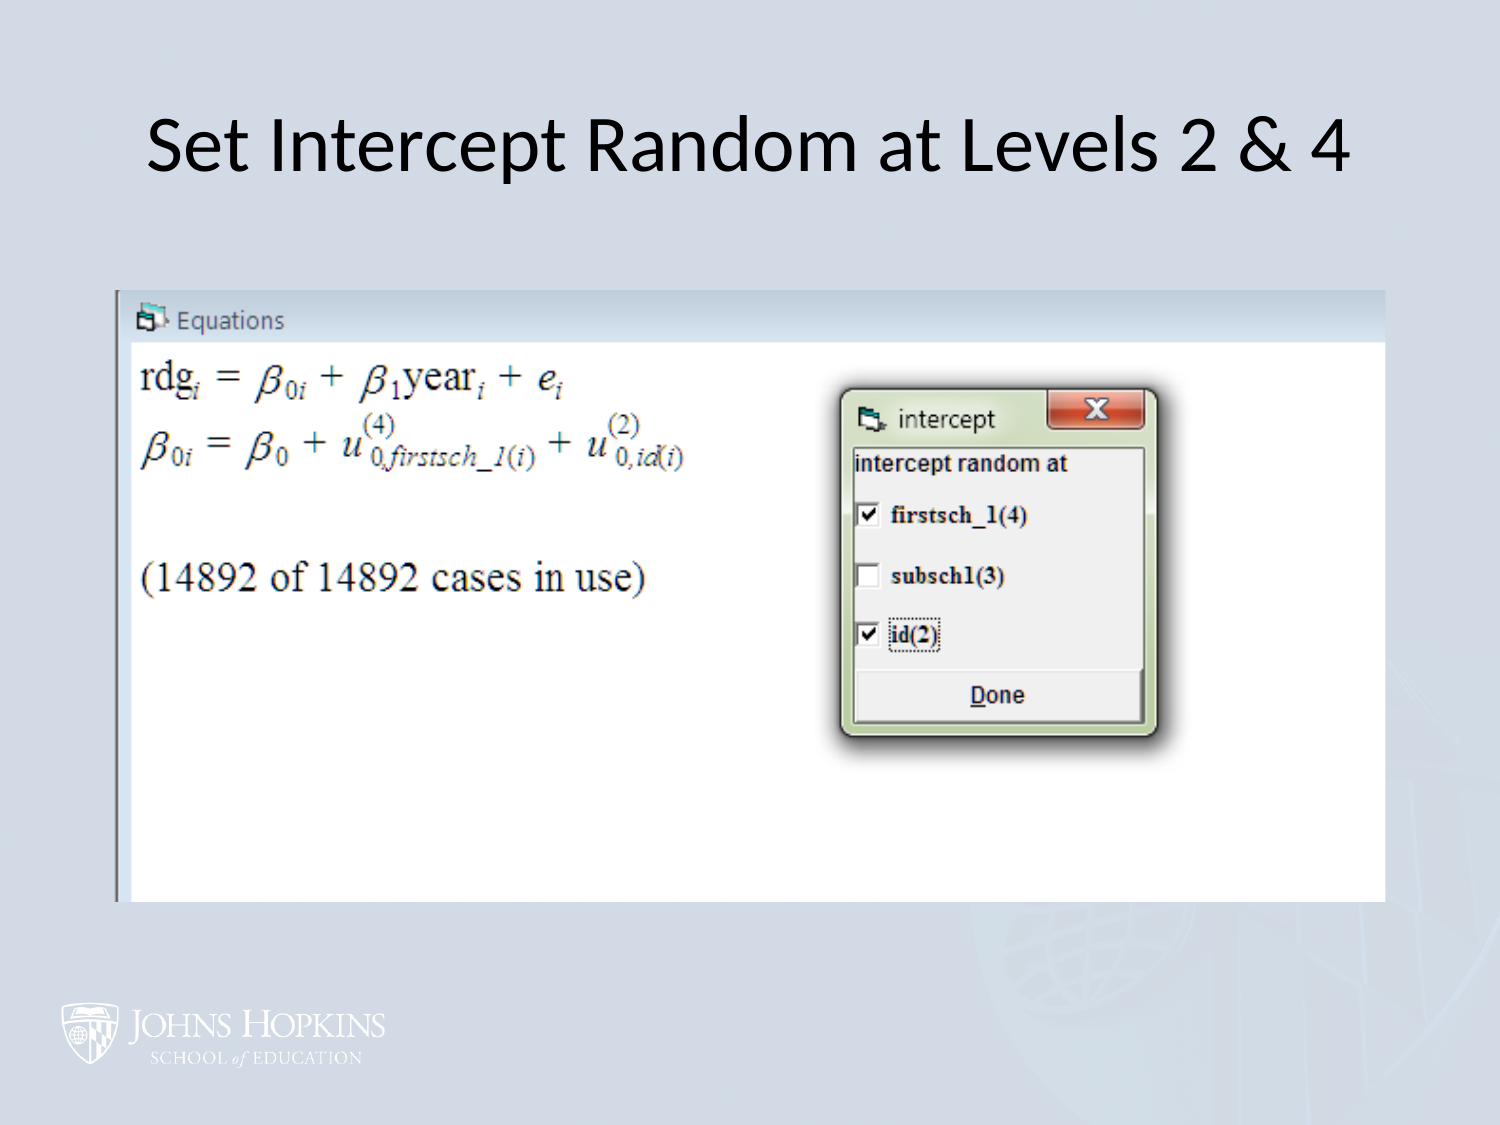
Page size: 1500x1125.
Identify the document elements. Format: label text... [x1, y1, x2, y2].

picture [114, 289, 1386, 902]
title Set Intercept Random at Levels 2 & 4 [75, 45, 1425, 233]
